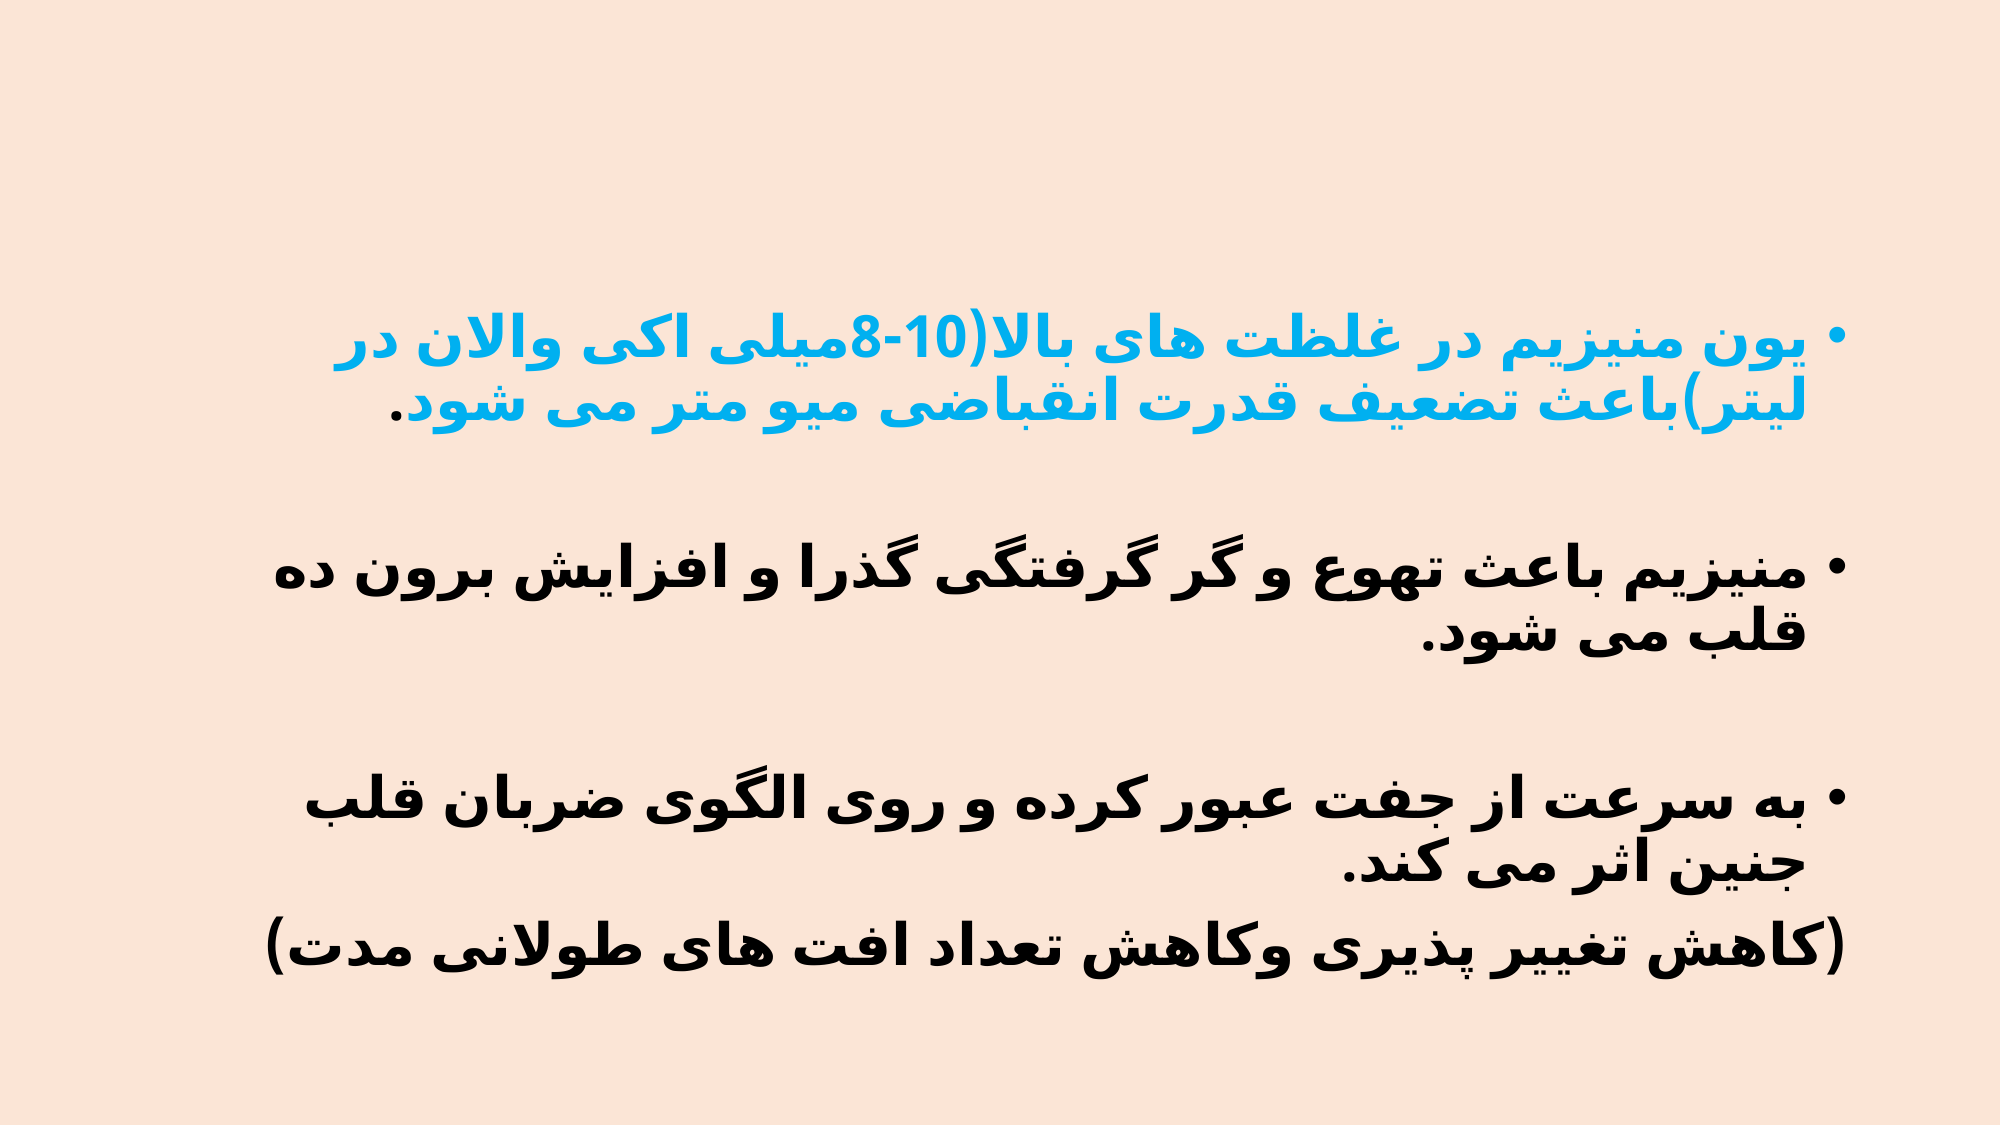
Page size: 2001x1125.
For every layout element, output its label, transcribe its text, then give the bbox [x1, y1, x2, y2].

list یون منیزیم در غلظت های بالا(10-8میلی اکی والان در لیتر)باعث تضعیف قدرت انقباضی میو متر می شود. منیزیم باعث تهوع و گر گرفتگی گذرا و افزایش برون ده قلب می شود. به سرعت از جفت عبور کرده و روی الگوی ضربان قلب جنین اثر می کند. (کاهش تغییر پذیری وکاهش تعداد افت های طولانی مدت) [137, 299, 1863, 1014]
